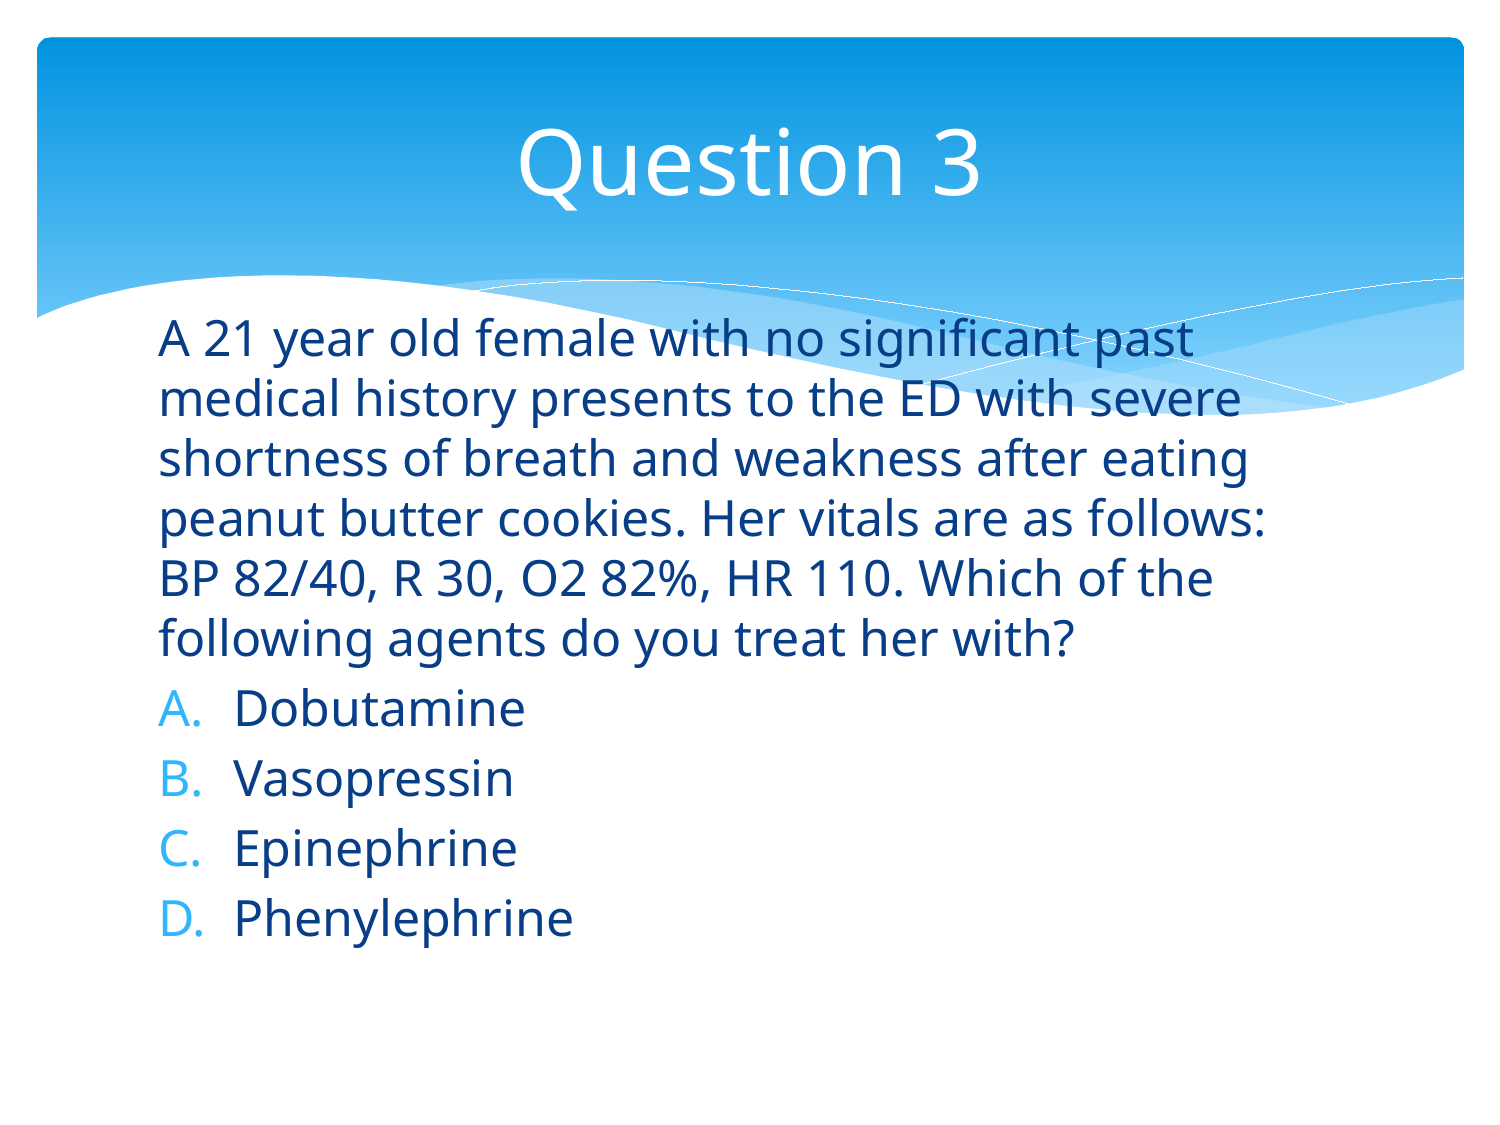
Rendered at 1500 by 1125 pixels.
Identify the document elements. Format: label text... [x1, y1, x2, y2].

title Question 3 [75, 55, 1425, 261]
list A 21 year old female with no significant past medical history presents to the ED with severe shortness of breath and weakness after eating peanut butter cookies. Her vitals are as follows: BP 82/40, R 30, O2 82%, HR 110. Which of the following agents do you treat her with? Dobutamine Vasopressin Epinephrine Phenylephrine [143, 298, 1359, 1005]
